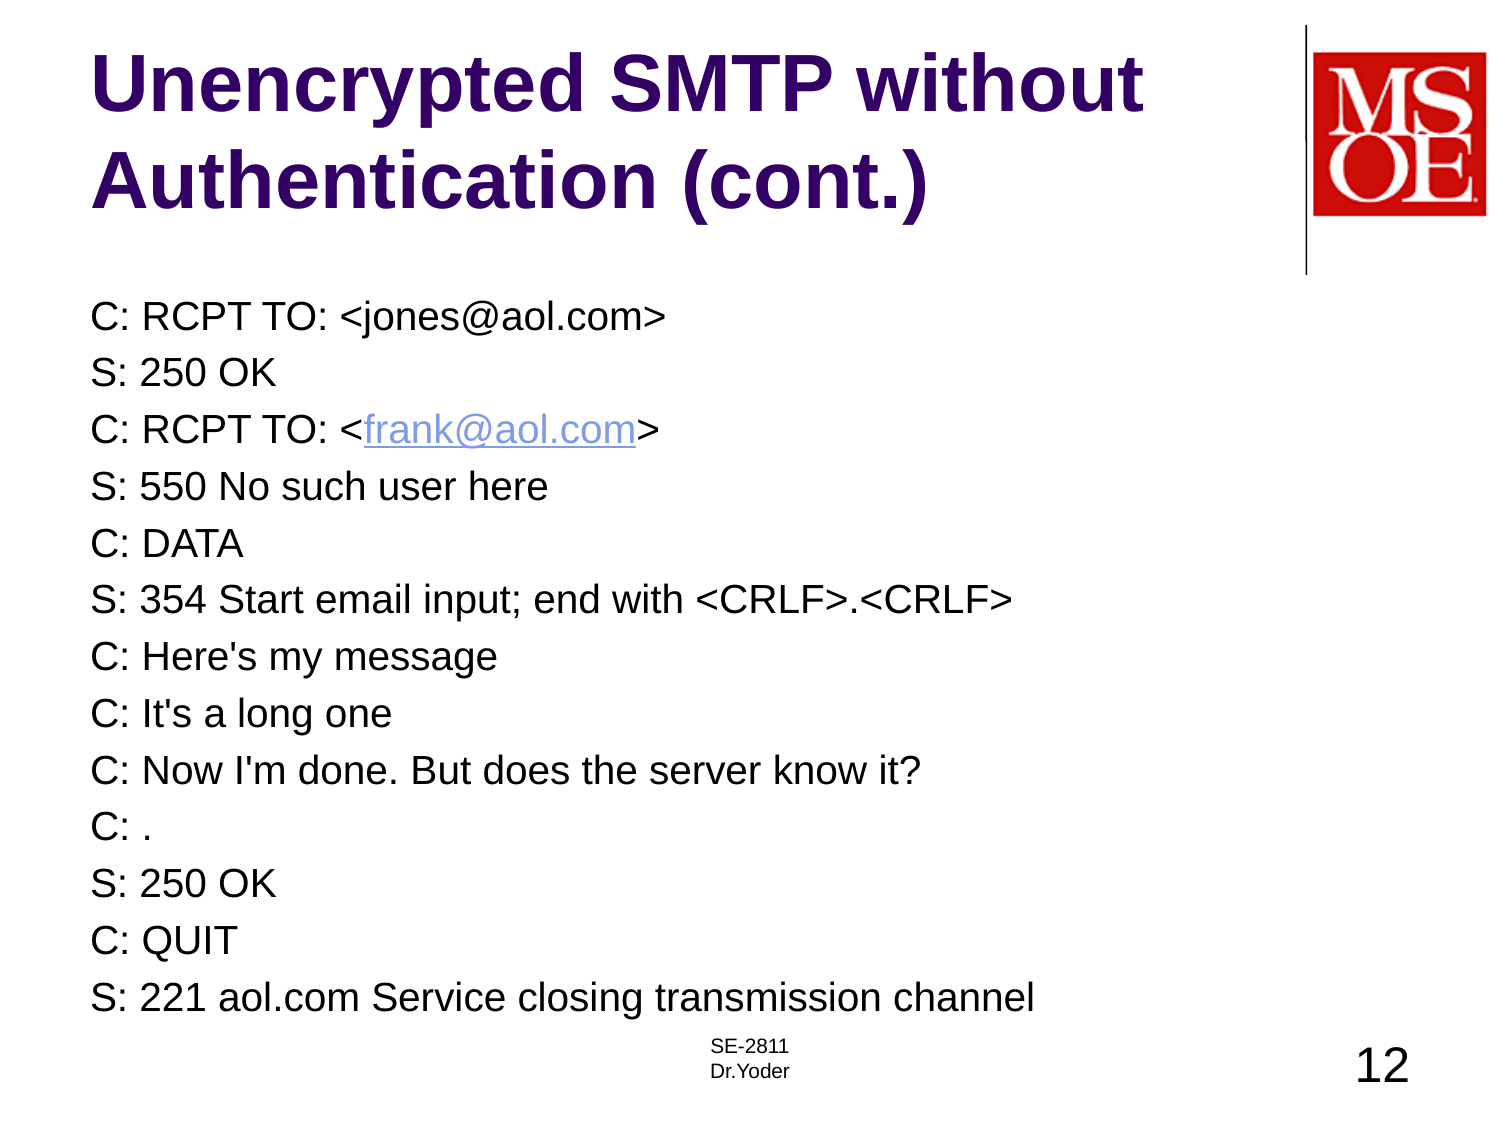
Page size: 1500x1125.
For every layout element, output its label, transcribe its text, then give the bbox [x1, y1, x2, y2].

slide_number 12 [1074, 1024, 1426, 1101]
footer SE-2811 Dr.Yoder [512, 1024, 988, 1101]
list C: RCPT TO: <jones@aol.com> S: 250 OK C: RCPT TO: <frank@aol.com> S: 550 No such user here C: DATA S: 354 Start email input; end with <CRLF>.<CRLF> C: Here's my message C: It's a long one C: Now I'm done. But does the server know it? C: . S: 250 OK C: QUIT S: 221 aol.com Service closing transmission channel [74, 281, 1426, 1038]
picture [1313, 37, 1488, 232]
title Unencrypted SMTP without Authentication (cont.) [74, 19, 1313, 233]
